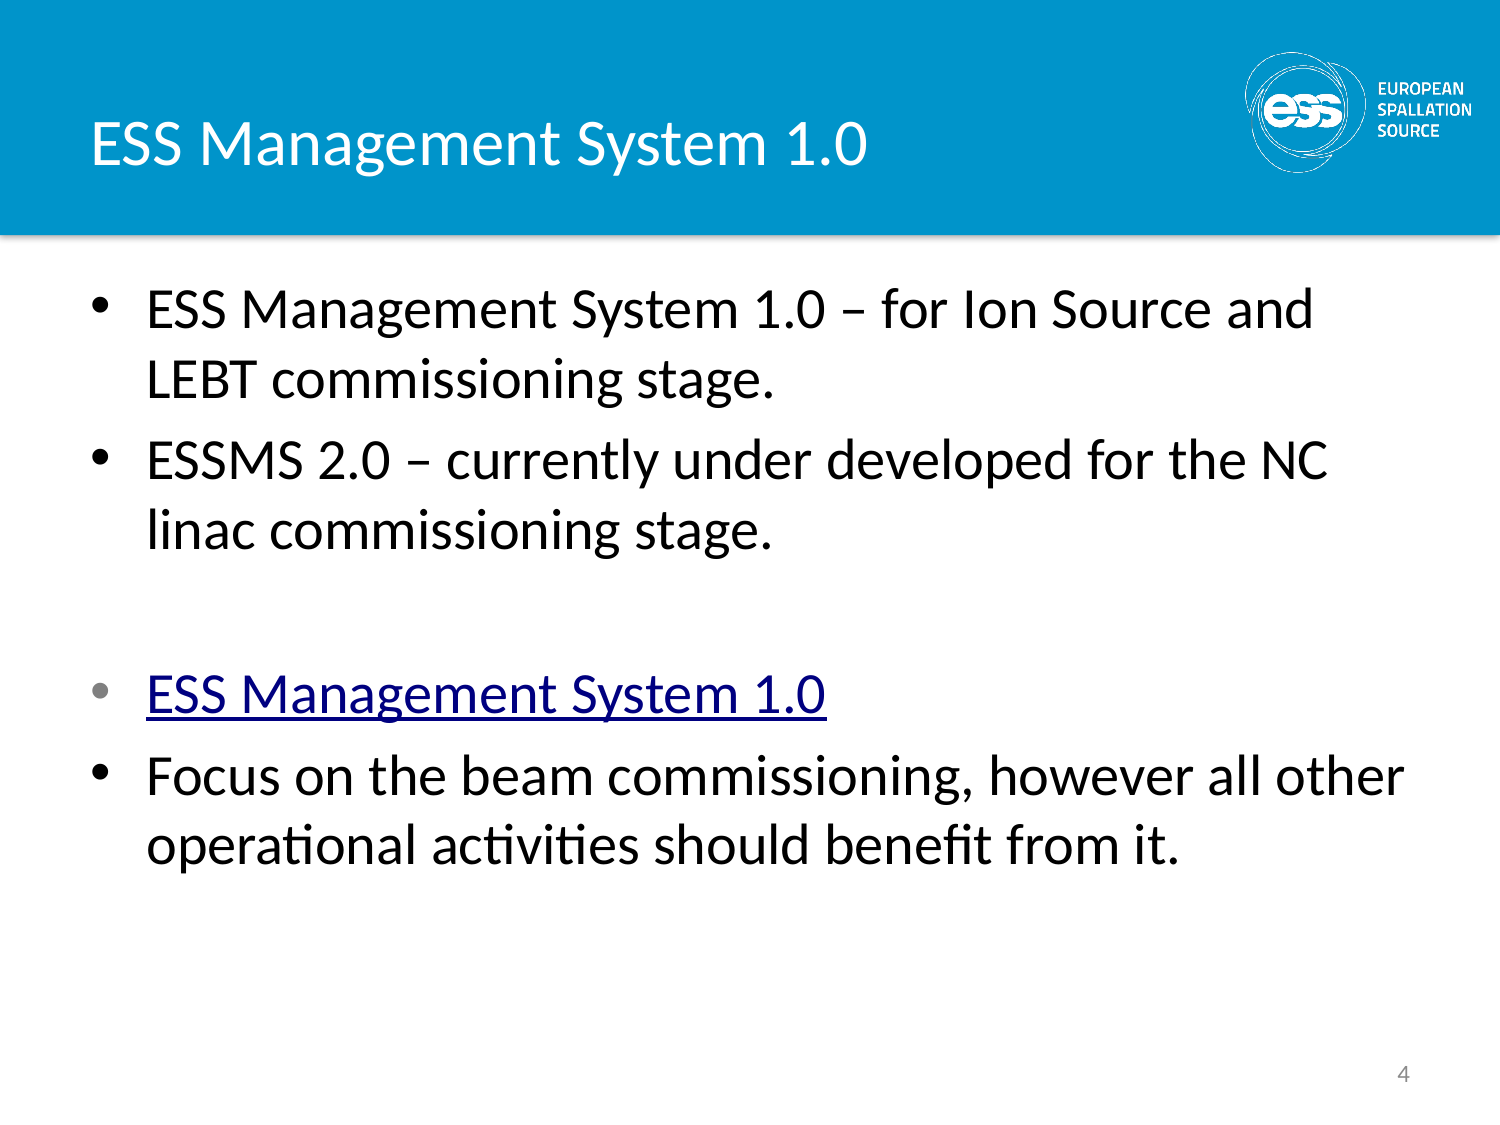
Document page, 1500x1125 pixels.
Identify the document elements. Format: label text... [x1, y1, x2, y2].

picture [1454, 83, 1458, 94]
picture [1443, 86, 1450, 93]
picture [1422, 125, 1428, 134]
picture [1432, 125, 1438, 136]
picture [1418, 104, 1423, 115]
picture [1409, 104, 1415, 115]
picture [1400, 83, 1407, 94]
picture [1398, 109, 1406, 115]
title ESS Management System 1.0 [75, 45, 1247, 233]
picture [1389, 104, 1393, 115]
picture [1264, 94, 1342, 127]
picture [1436, 104, 1444, 115]
list ESS Management System 1.0 – for Ion Source and LEBT commissioning stage. ESSMS 2.0 – currently under developed for the NC linac commissioning stage. ESS Management System 1.0 Focus on the beam commissioning, however all other operational activities should benefit from it. [75, 262, 1425, 1005]
slide_number 4 [1074, 1042, 1425, 1103]
picture [1379, 83, 1385, 94]
picture [1423, 83, 1430, 94]
